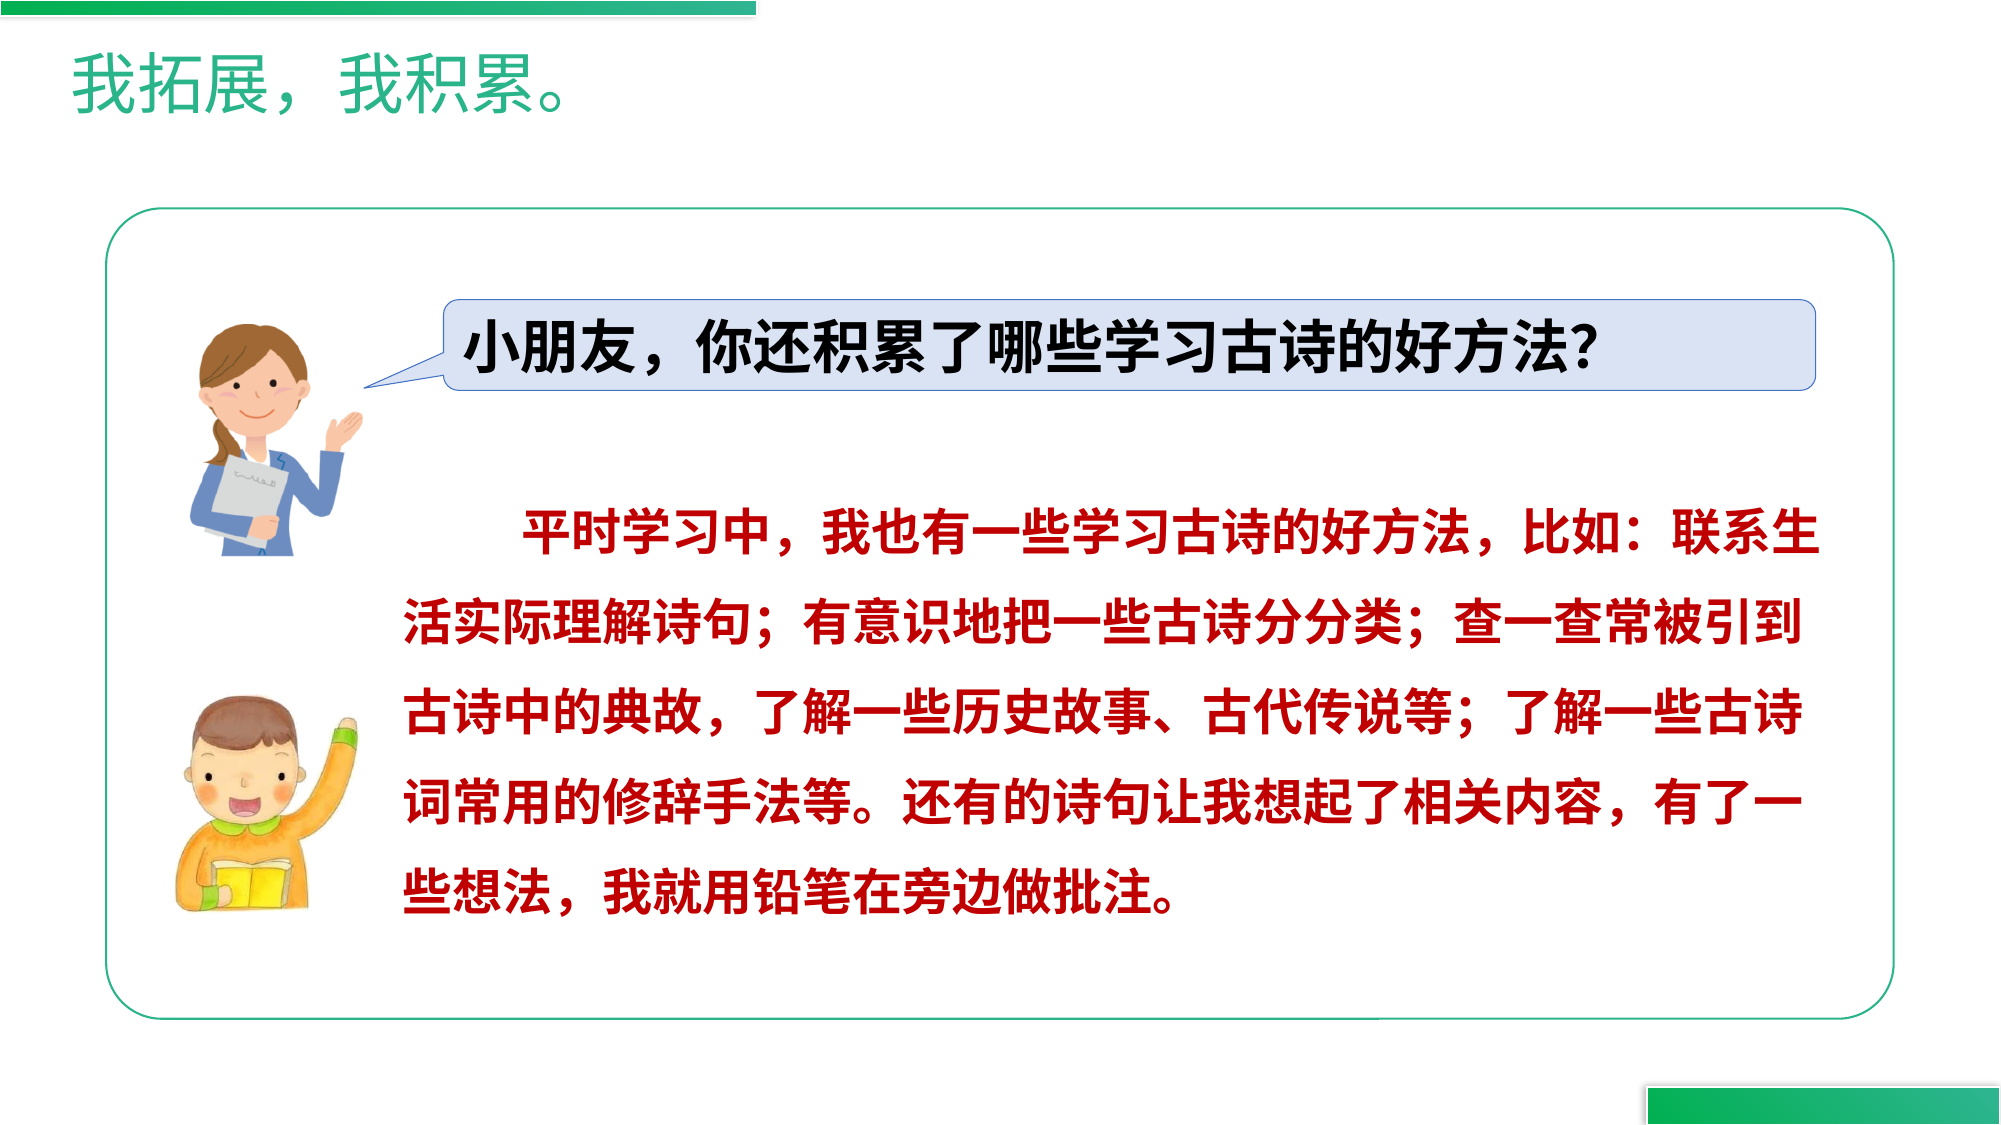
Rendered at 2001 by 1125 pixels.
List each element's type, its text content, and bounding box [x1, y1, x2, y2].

list 我拓展，我积累。 [55, 43, 628, 126]
picture [149, 324, 394, 558]
picture [167, 692, 363, 914]
text_box 小朋友，你还积累了哪些学习古诗的好方法？ [394, 299, 1817, 391]
text_box 平时学习中，我也有一些学习古诗的好方法，比如：联系生活实际理解诗句；有意识地把一些古诗分分类；查一查常被引到古诗中的典故，了解一些历史故事、古代传说等；了解一些古诗词常用的修辞手法等。还有的诗句让我想起了相关内容，有了一些想法，我就用铅笔在旁边做批注。 [387, 463, 1851, 988]
